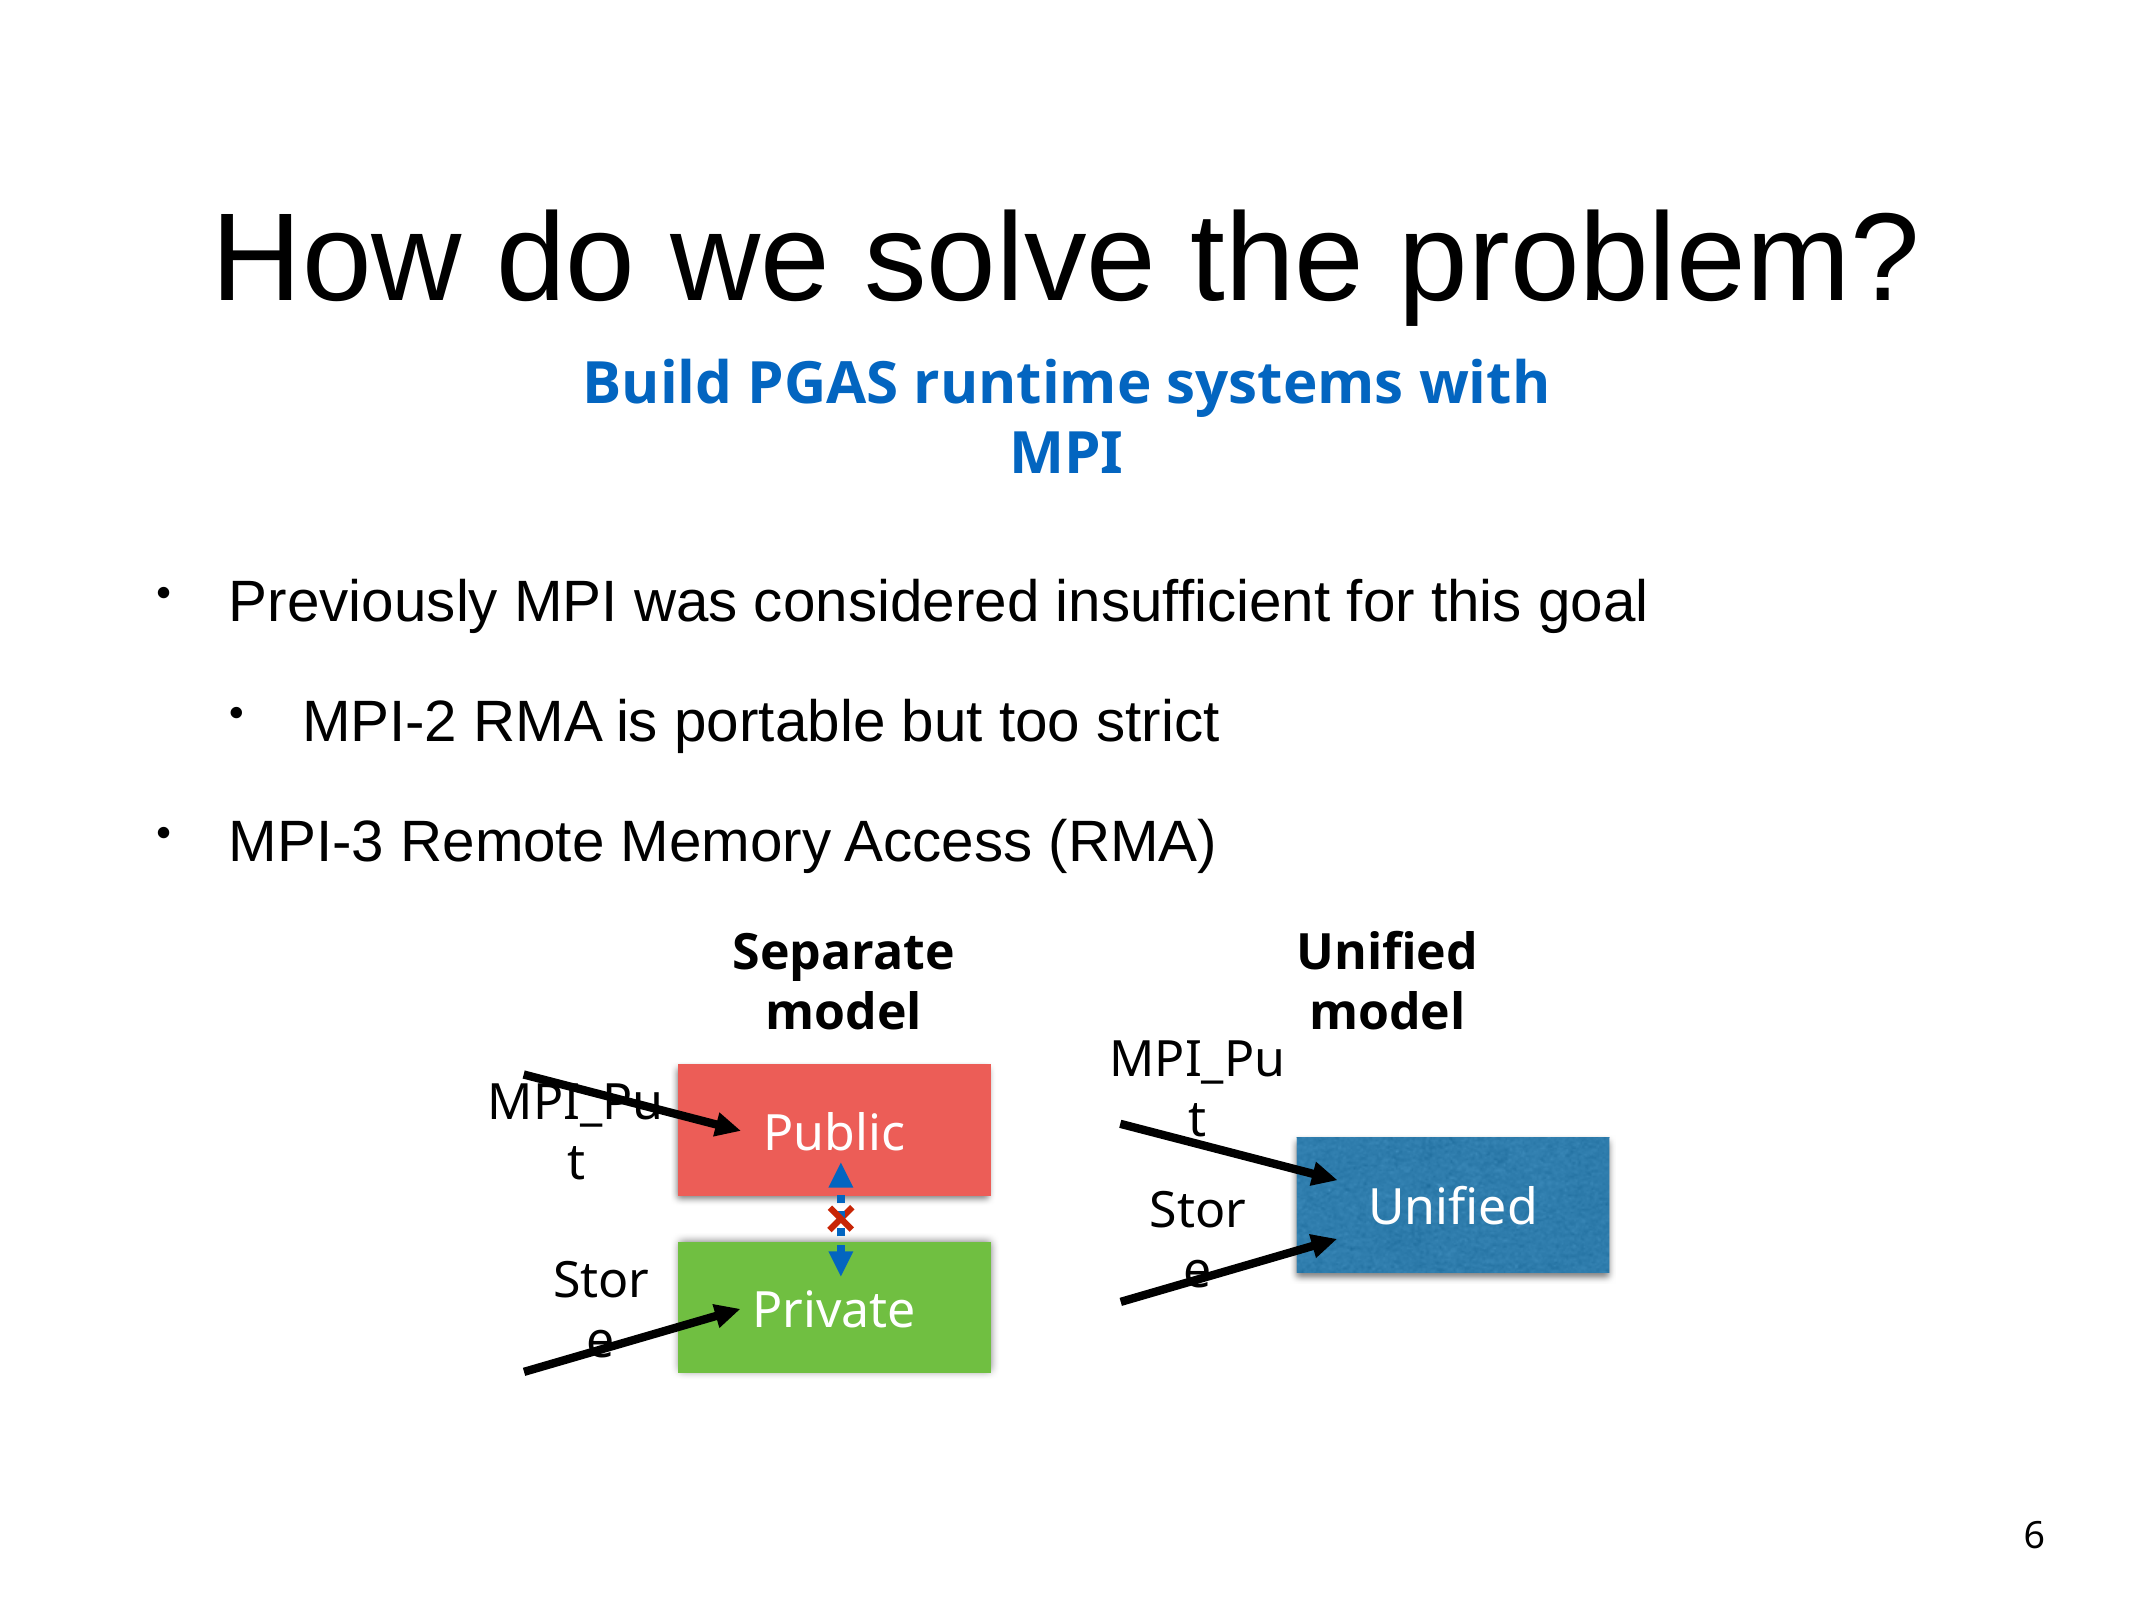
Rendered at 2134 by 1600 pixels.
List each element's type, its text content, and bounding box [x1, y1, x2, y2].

text_box 6 [2014, 1511, 2055, 1574]
title How do we solve the problem? [156, 72, 1977, 428]
list Previously MPI was considered insufficient for this goal MPI-2 RMA is portable but too strict MPI-3 Remote Memory Access (RMA) [156, 483, 1977, 954]
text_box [474, 941, 1610, 1374]
text_box Build PGAS runtime systems with MPI [527, 371, 1606, 460]
